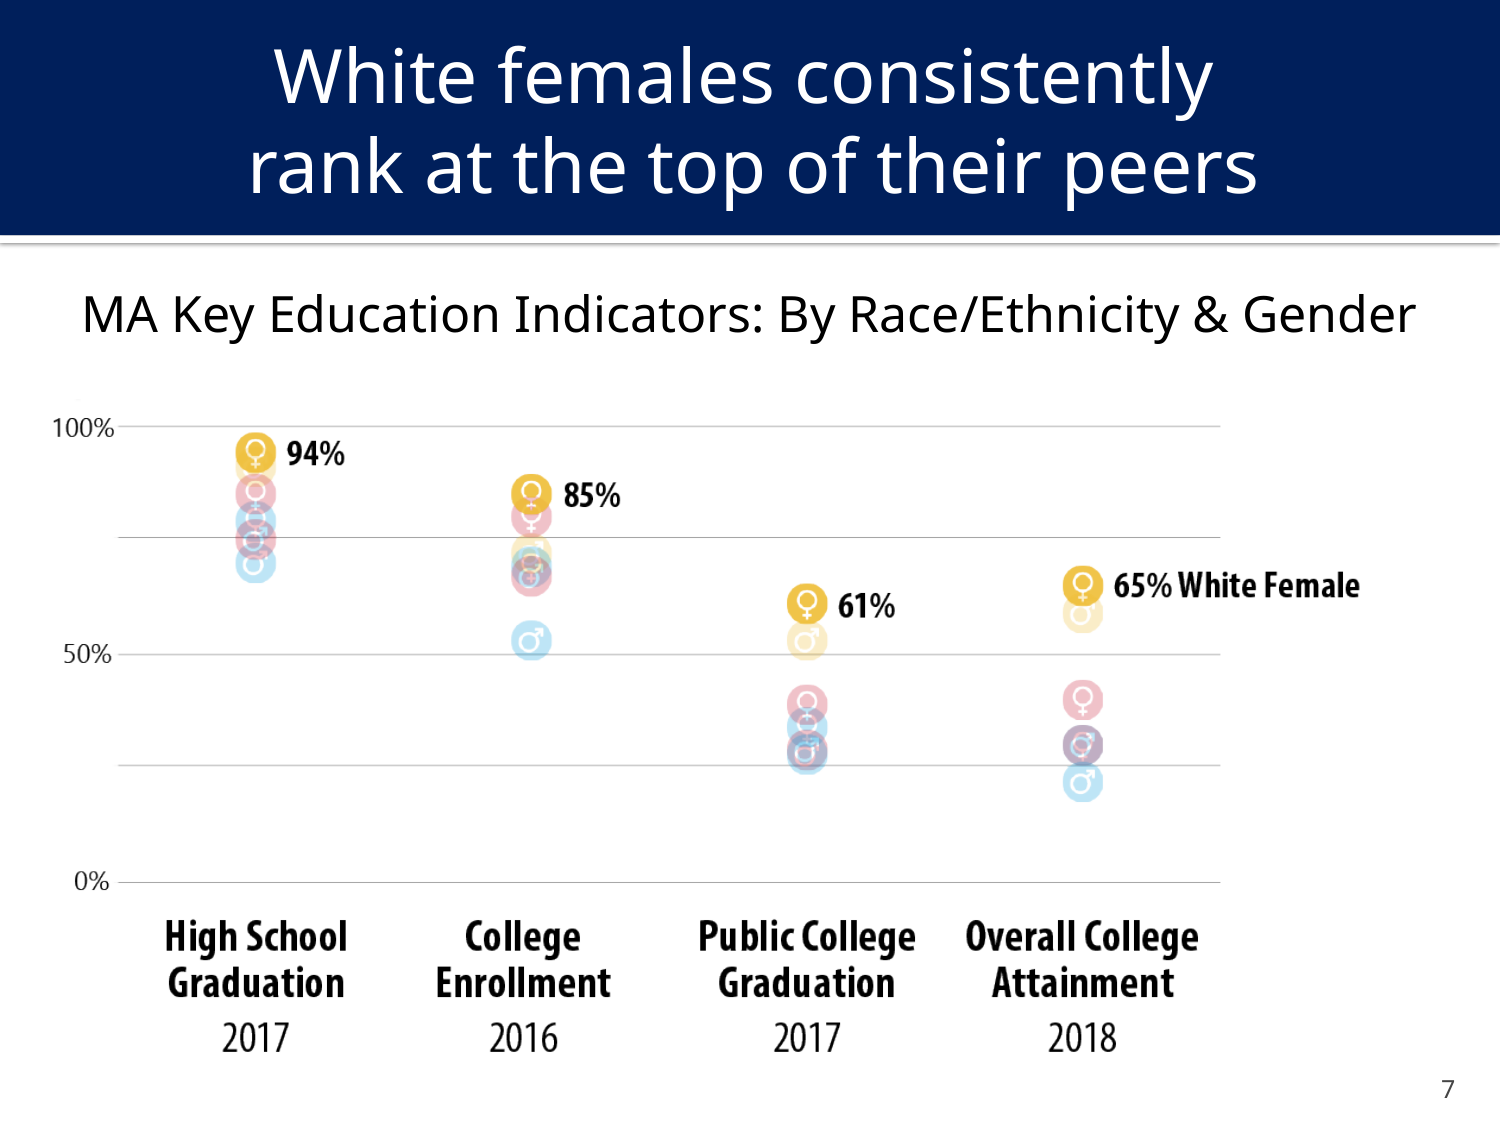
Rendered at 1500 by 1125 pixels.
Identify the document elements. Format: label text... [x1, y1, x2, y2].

title White females consistently rank at the top of their peers [62, 49, 1438, 188]
text_box MA Key Education Indicators: By Race/Ethnicity & Gender [50, 274, 1450, 350]
picture [49, 399, 1361, 1064]
